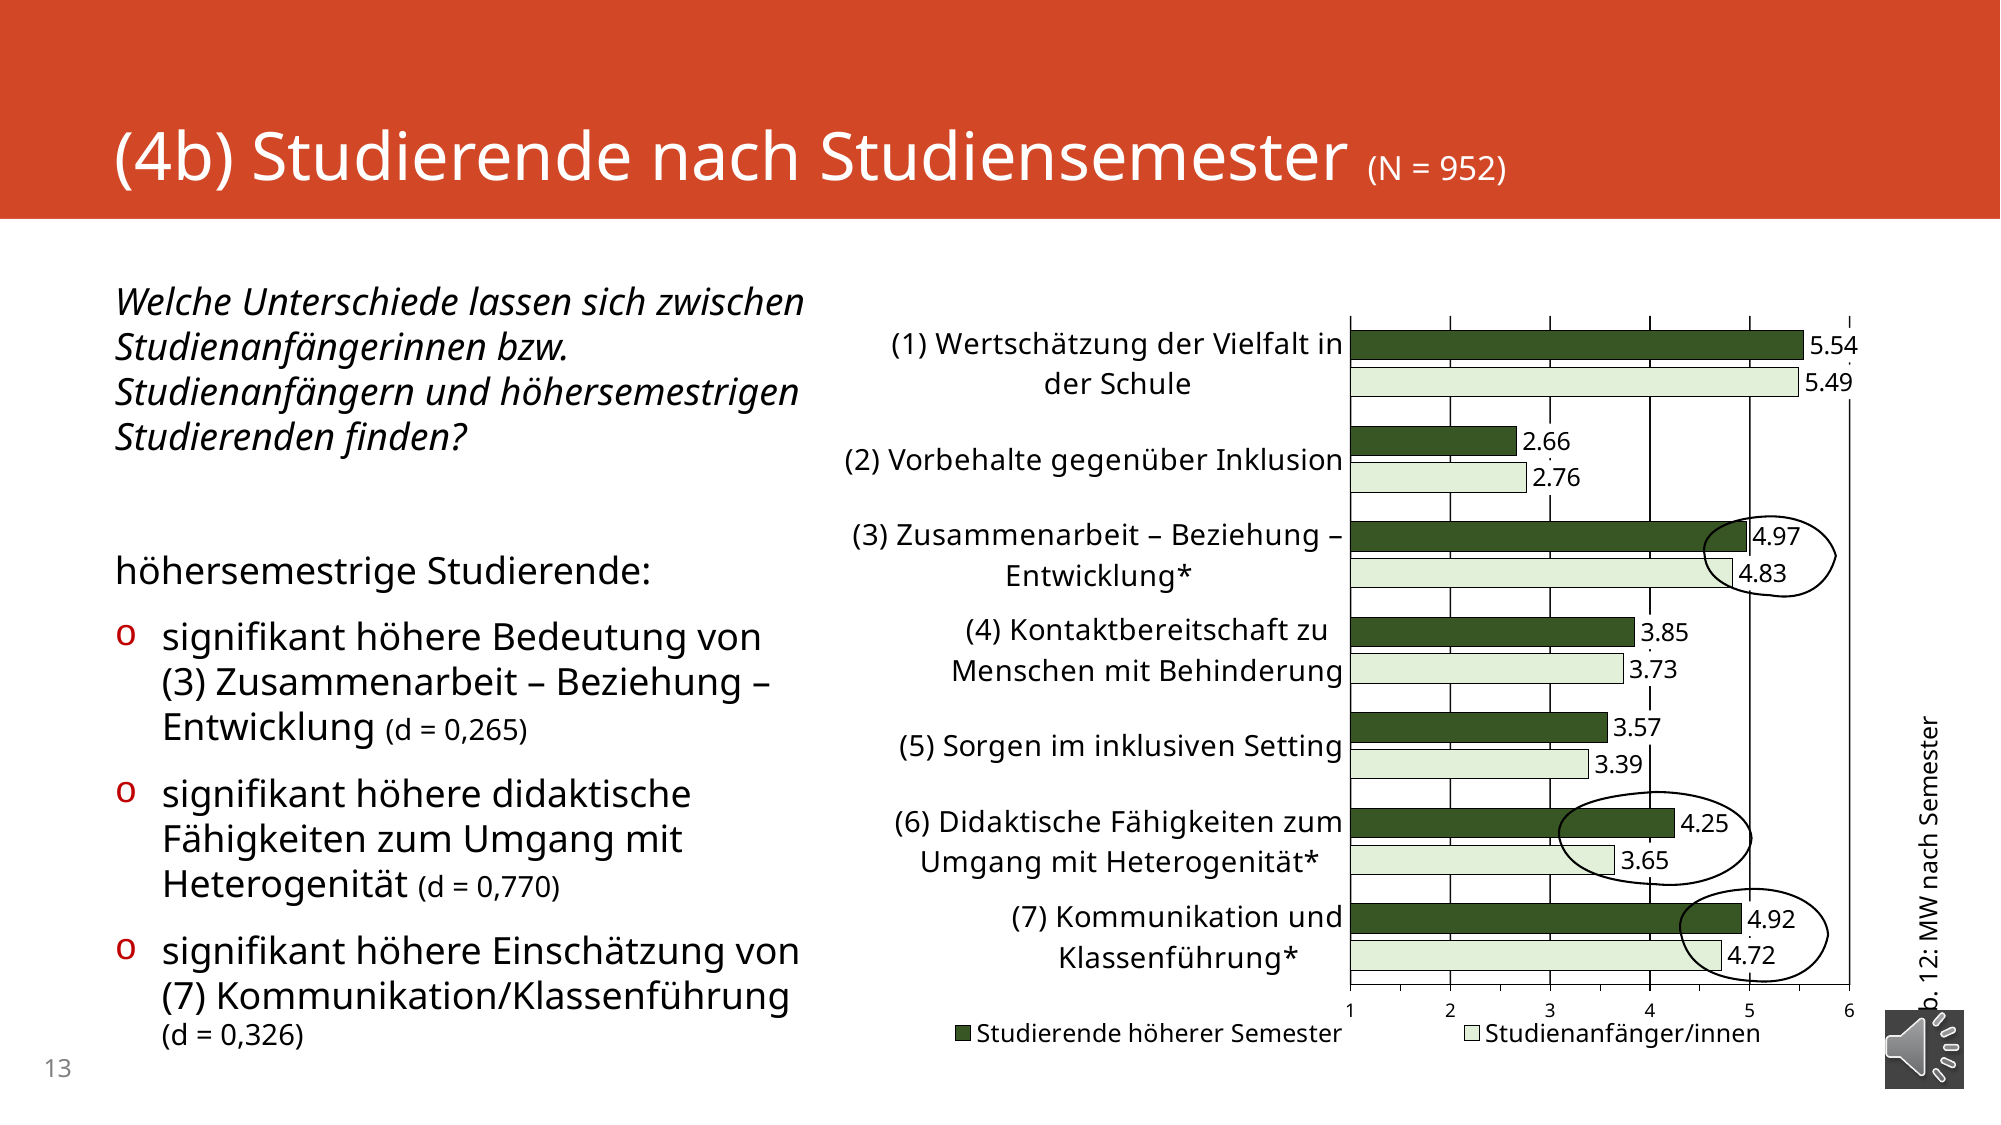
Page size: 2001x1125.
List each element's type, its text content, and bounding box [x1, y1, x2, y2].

picture [1884, 1009, 1965, 1090]
chart [843, 282, 1878, 1060]
title (4b) Studierende nach Studiensemester (N = 952) [99, 0, 1863, 202]
text_box Abb. 12: MW nach Semester [1905, 656, 1950, 1009]
text_box Welche Unterschiede lassen sich zwischen Studienanfängerinnen bzw. Studienanfängern und höhersemestrigen Studierenden finden? höhersemestrige Studierende: signifikant höhere Bedeutung von (3) Zusammenarbeit – Beziehung – Entwicklung (d = 0,265) signifikant höhere didaktische Fähigkeiten zum Umgang mit Heterogenität (d = 0,770) signifikant höhere Einschätzung von (7) Kommunikation/Klassenführung (d = 0,326) [99, 270, 822, 1060]
